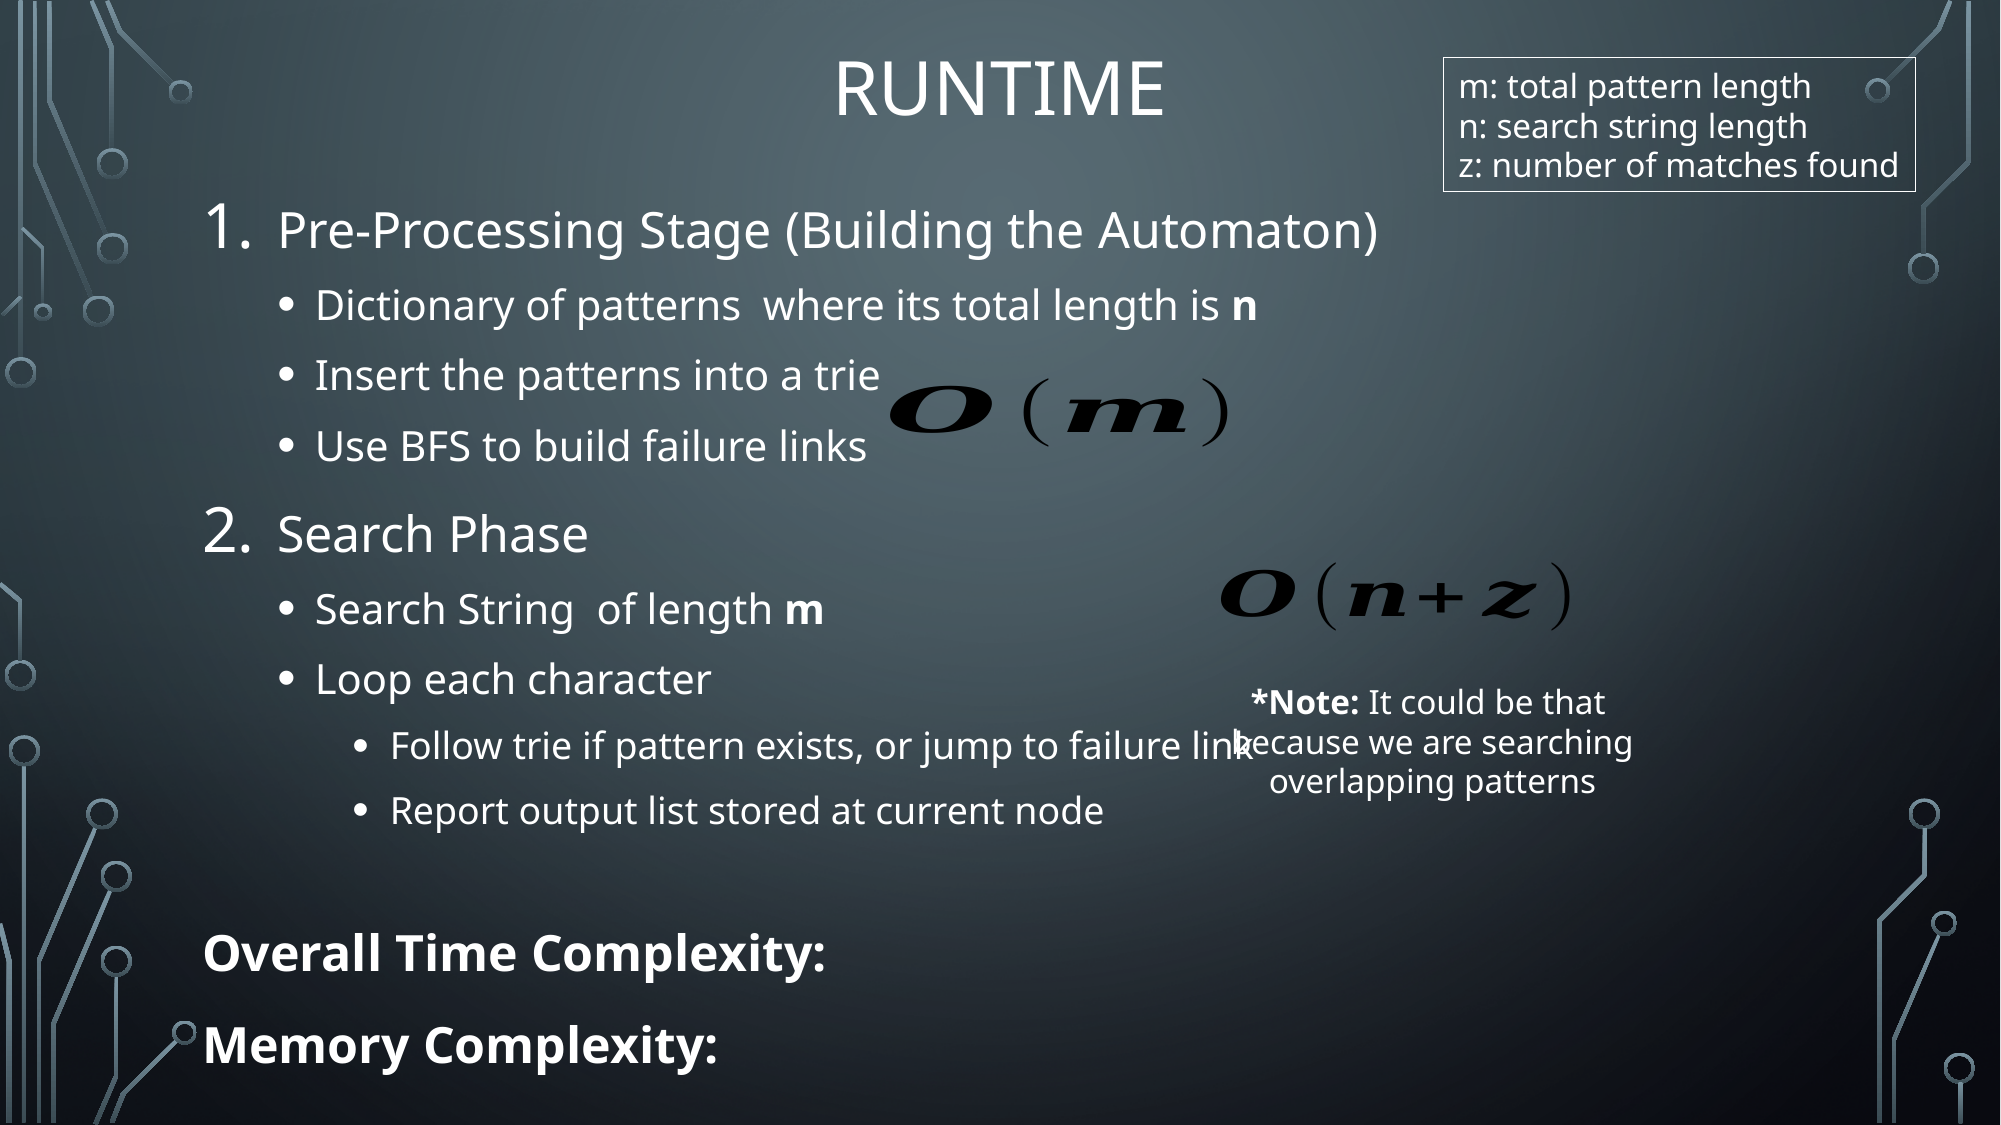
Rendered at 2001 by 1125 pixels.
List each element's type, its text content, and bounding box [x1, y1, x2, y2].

title Runtime [187, 20, 1813, 162]
text_box m: total pattern length n: search string length z: number of matches found [1443, 57, 1916, 192]
